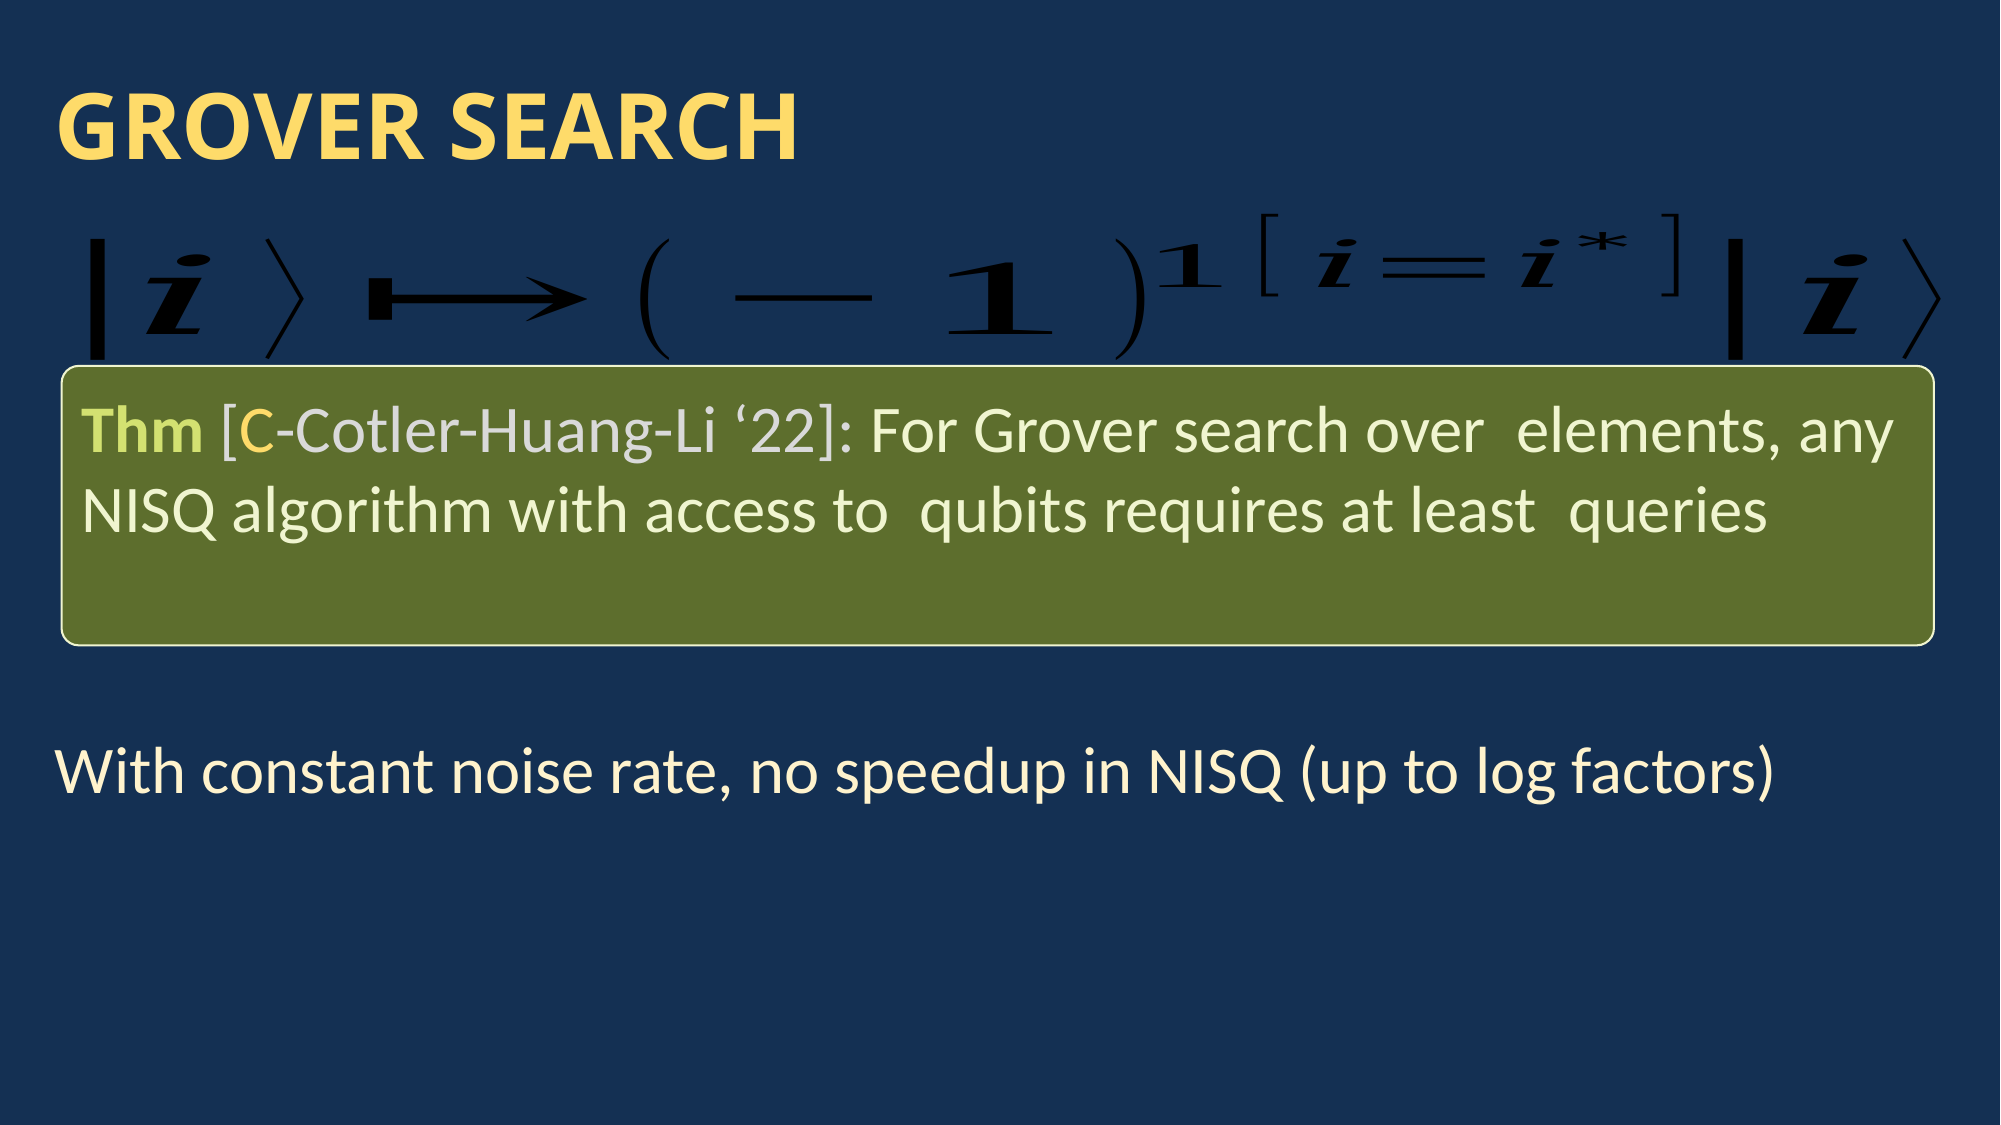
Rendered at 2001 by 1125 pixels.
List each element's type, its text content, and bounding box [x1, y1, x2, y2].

title GROVER SEARCH [39, 46, 1960, 213]
list With constant noise rate, no speedup in NISQ (up to log factors) [39, 677, 1960, 1079]
